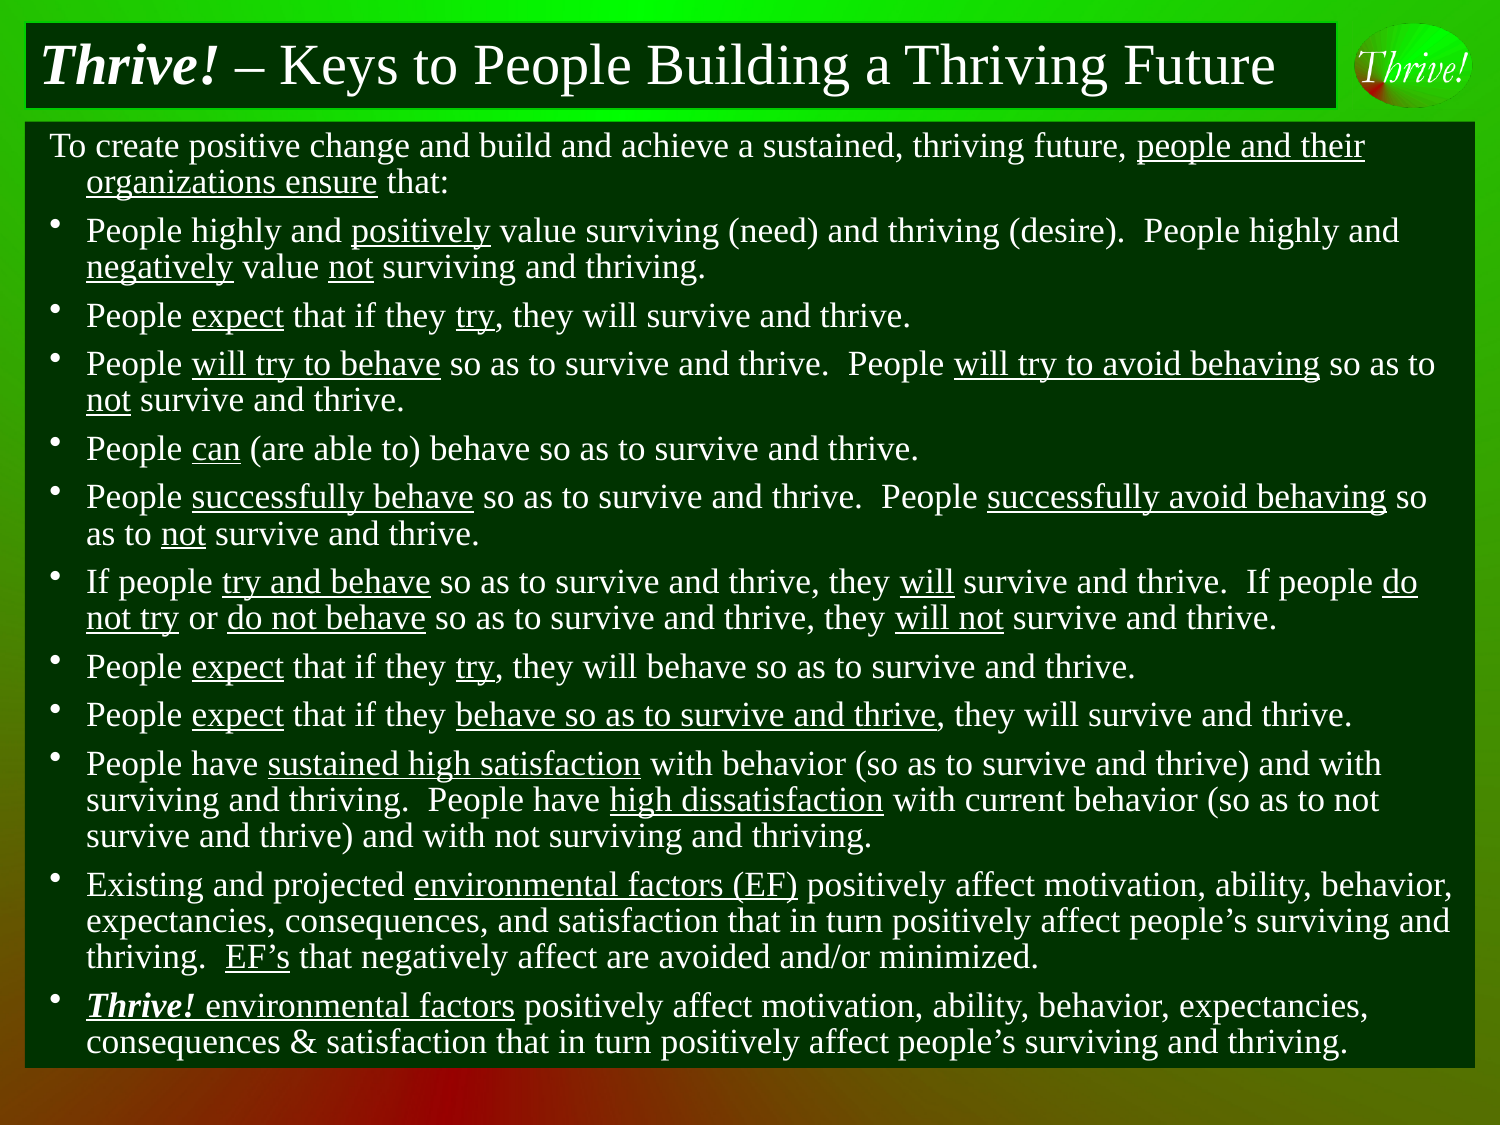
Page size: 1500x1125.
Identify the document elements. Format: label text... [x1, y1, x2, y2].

picture [0, 0, 1500, 1125]
text_box Thrive! – Keys to People Building a Thriving Future [24, 21, 1338, 110]
text_box To create positive change and build and achieve a sustained, thriving future, people and their organizations ensure that: People highly and positively value surviving (need) and thriving (desire). People highly and negatively value not surviving and thriving. People expect that if they try, they will survive and thrive. People will try to behave so as to survive and thrive. People will try to avoid behaving so as to not survive and thrive. People can (are able to) behave so as to survive and thrive. People successfully behave so as to survive and thrive. People successfully avoid behaving so as to not survive and thrive. If people try and behave so as to survive and thrive, they will survive and thrive. If people do not try or do not behave so as to survive and thrive, they will not survive and thrive. People expect that if they try, they will behave so as to survive and thrive. People expect that if they behave so as to survive and thrive, they will survive and thrive. People have sustained high satisfaction with behavior (so as to survive and thrive) and with surviving and thriving. People have high dissatisfaction with current behavior (so as to not survive and thrive) and with not surviving and thriving. Existing and projected environmental factors (EF) positively affect motivation, ability, behavior, expectancies, consequences, and satisfaction that in turn positively affect people’s surviving and thriving. EF’s that negatively affect are avoided and/or minimized. Thrive! environmental factors positively affect motivation, ability, behavior, expectancies, consequences & satisfaction that in turn positively affect people’s surviving and thriving. [24, 121, 1475, 1068]
